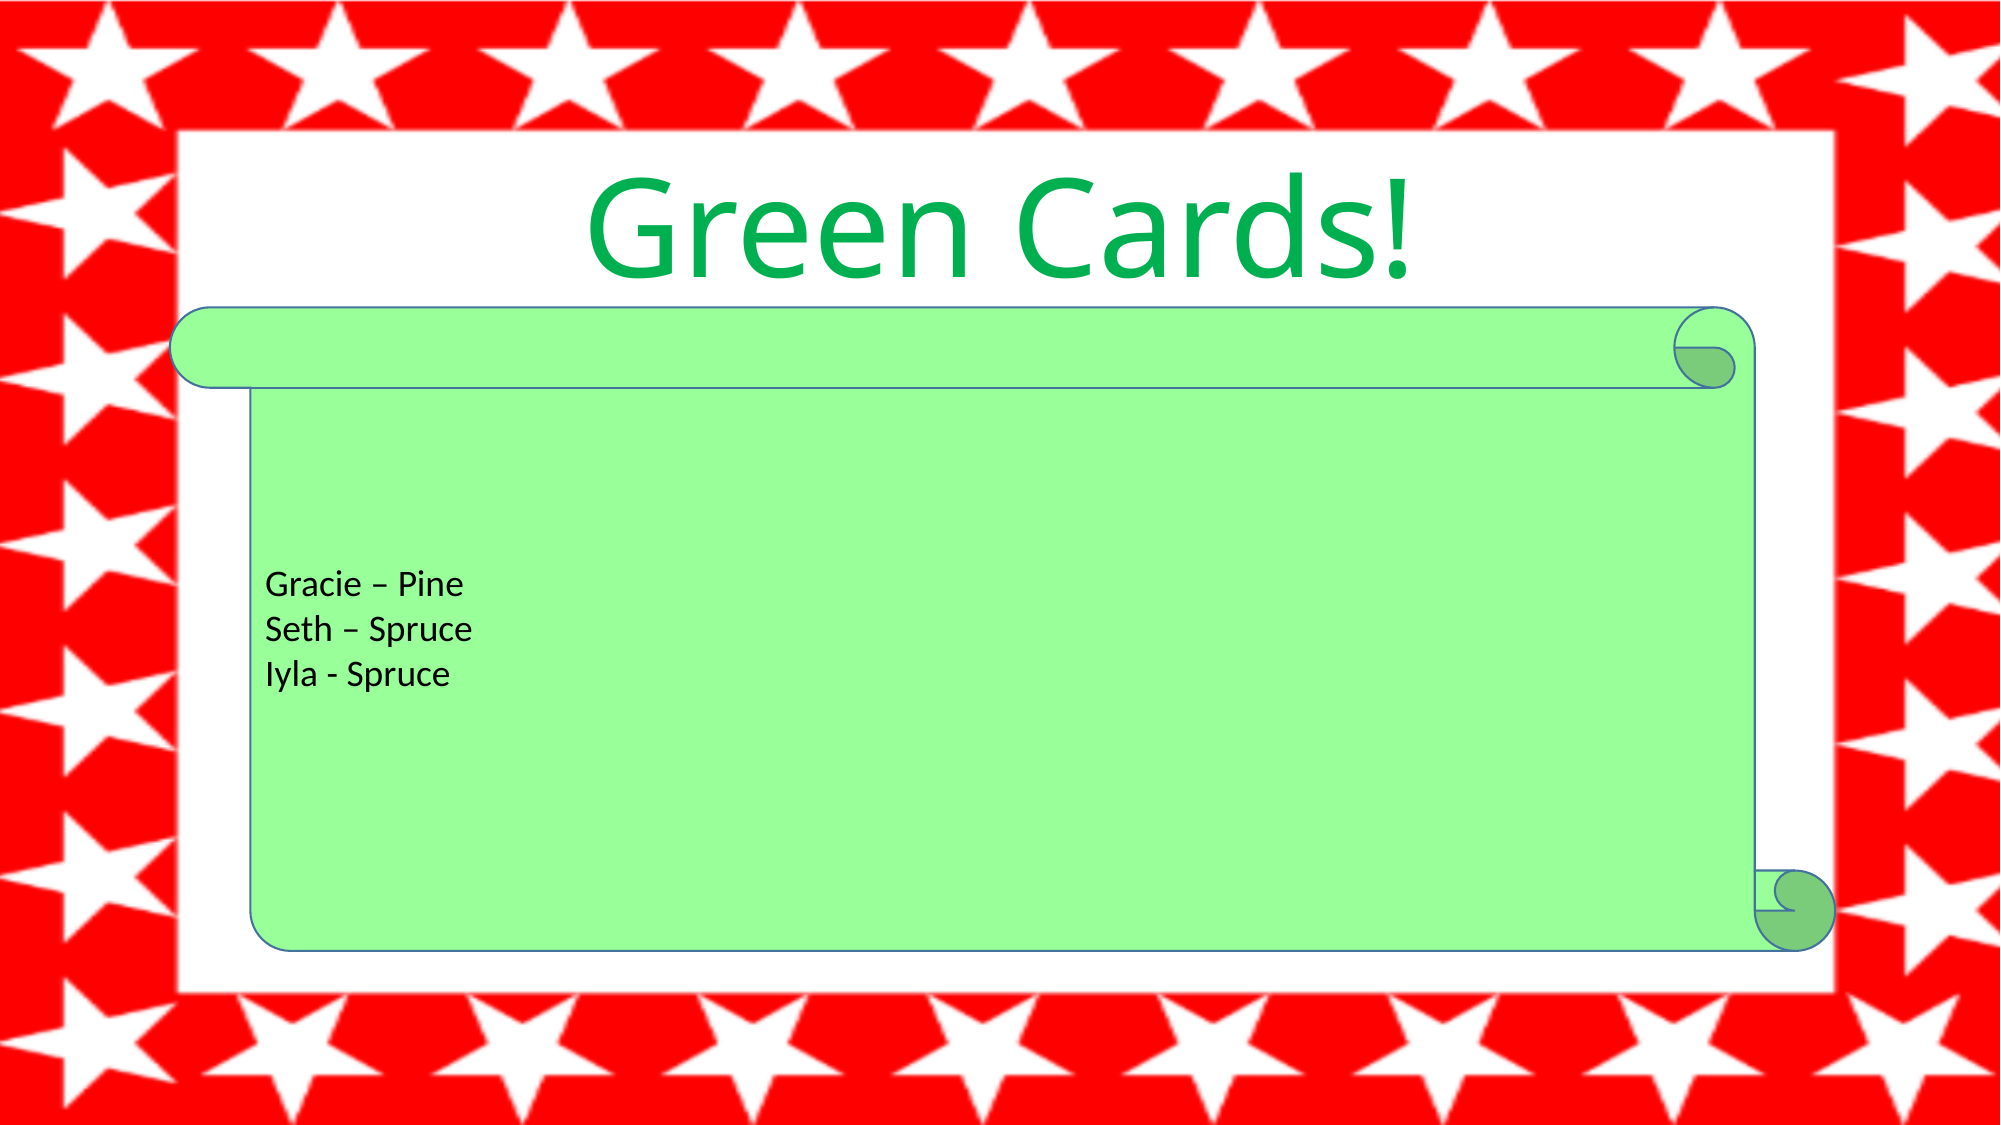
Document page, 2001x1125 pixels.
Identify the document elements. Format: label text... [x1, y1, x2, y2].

text_box Gracie – Pine Seth – Spruce Iyla - Spruce [1563, 306, 1837, 952]
text_box Gracie – Pine Seth – Spruce Iyla - Spruce [168, 306, 437, 952]
picture [0, 0, 2000, 1125]
